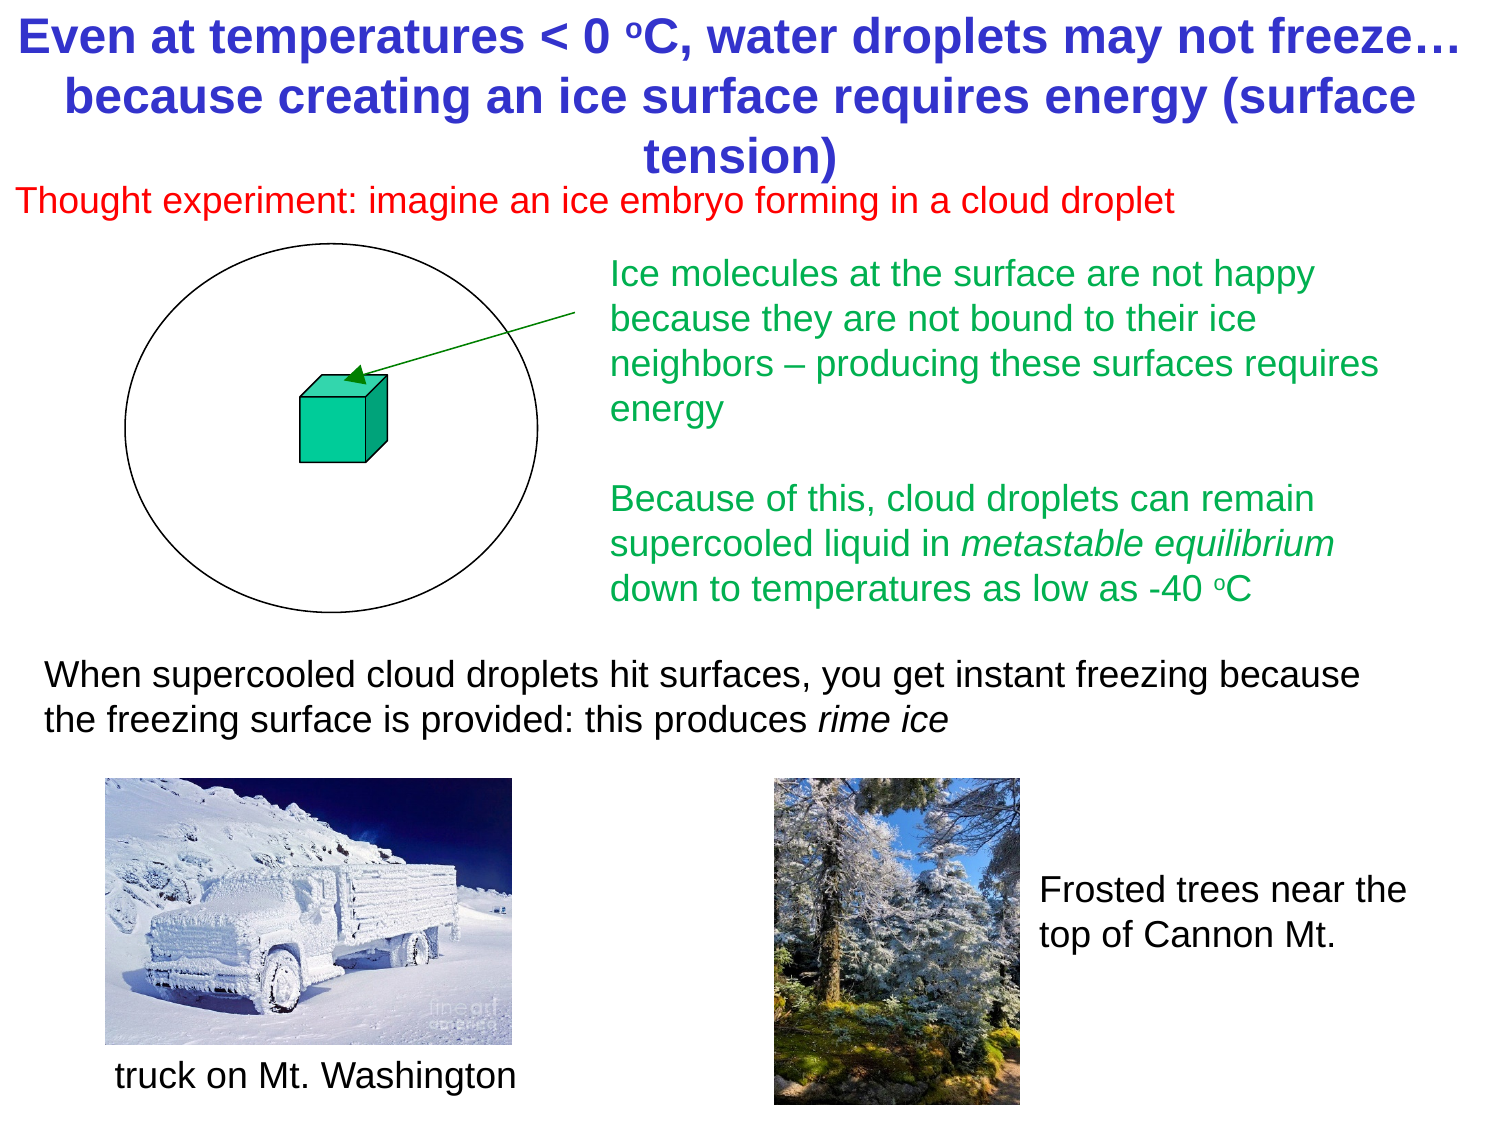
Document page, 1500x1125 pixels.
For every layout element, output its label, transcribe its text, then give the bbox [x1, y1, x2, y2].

text_box Ice molecules at the surface are not happy because they are not bound to their ice neighbors – producing these surfaces requires energy Because of this, cloud droplets can remain supercooled liquid in metastable equilibrium down to temperatures as low as -40 oC [595, 241, 1401, 617]
text_box Frosted trees near the top of Cannon Mt. [1024, 857, 1437, 963]
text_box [343, 312, 576, 381]
text_box When supercooled cloud droplets hit surfaces, you get instant freezing because the freezing surface is provided: this produces rime ice [29, 642, 1398, 748]
text_box [125, 243, 538, 613]
text_box truck on Mt. Washington [99, 1044, 688, 1104]
title Even at temperatures < 0 oC, water droplets may not freeze… because creating an ice surface requires energy (surface tension) [0, 0, 1500, 188]
text_box [299, 374, 388, 463]
picture [774, 778, 1020, 1105]
picture [104, 778, 512, 1045]
text_box Thought experiment: imagine an ice embryo forming in a cloud droplet [0, 168, 1375, 229]
